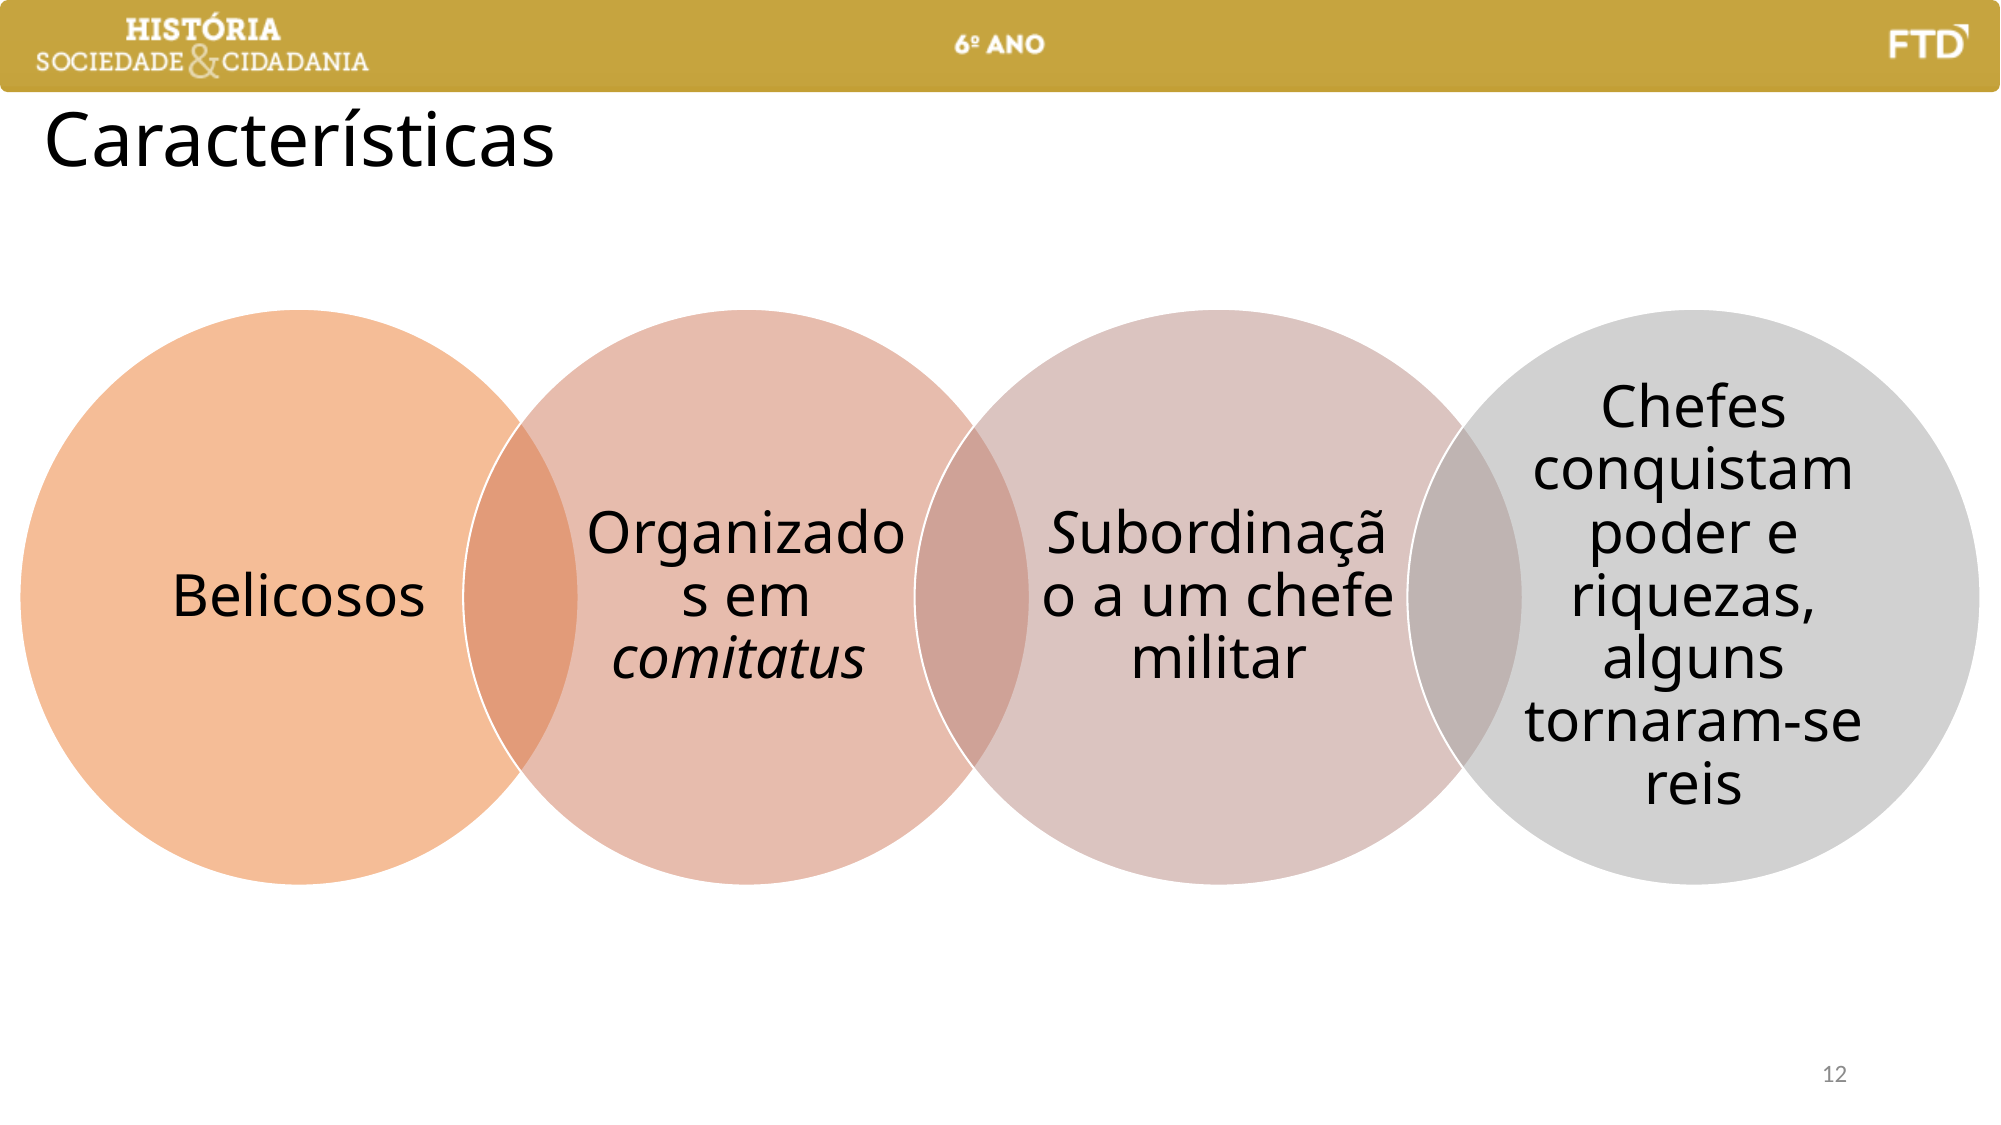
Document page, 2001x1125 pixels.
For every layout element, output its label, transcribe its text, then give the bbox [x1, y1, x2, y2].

title Características [28, 93, 1754, 144]
slide_number 12 [1412, 1050, 1863, 1103]
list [18, 144, 1982, 1050]
picture [0, 0, 2000, 93]
